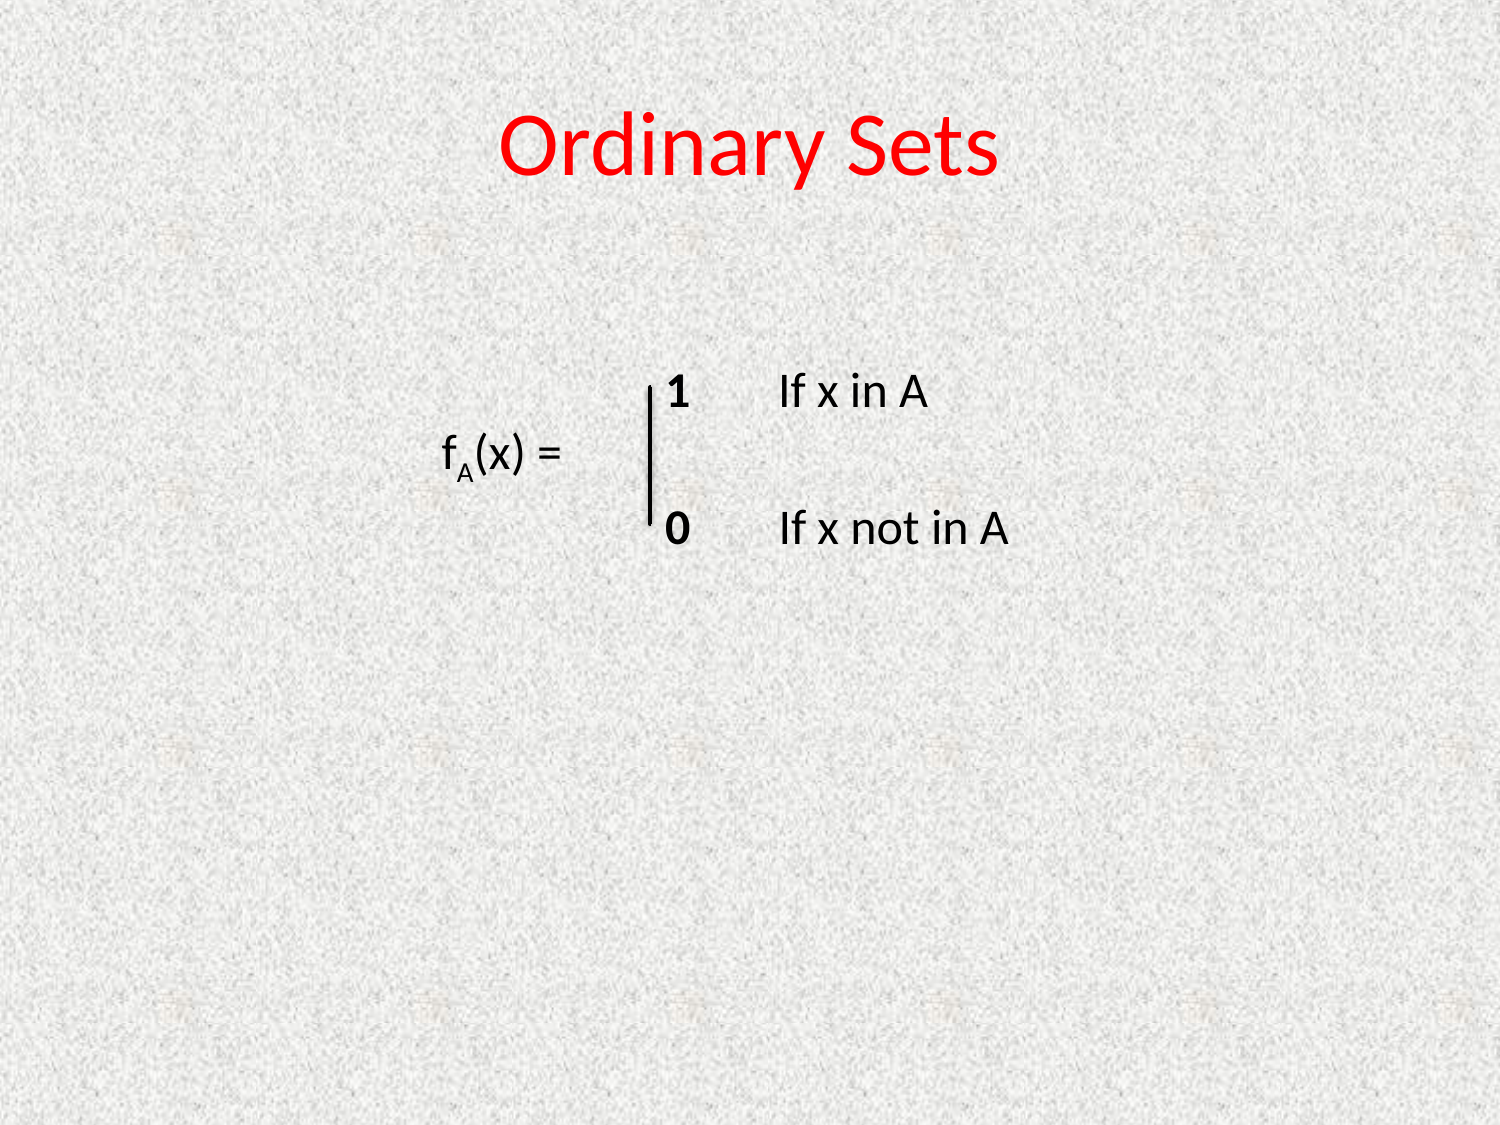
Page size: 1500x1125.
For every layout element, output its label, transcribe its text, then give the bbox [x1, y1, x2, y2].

picture [0, 0, 1500, 1125]
title Ordinary Sets [75, 45, 1425, 233]
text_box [424, 349, 1026, 564]
